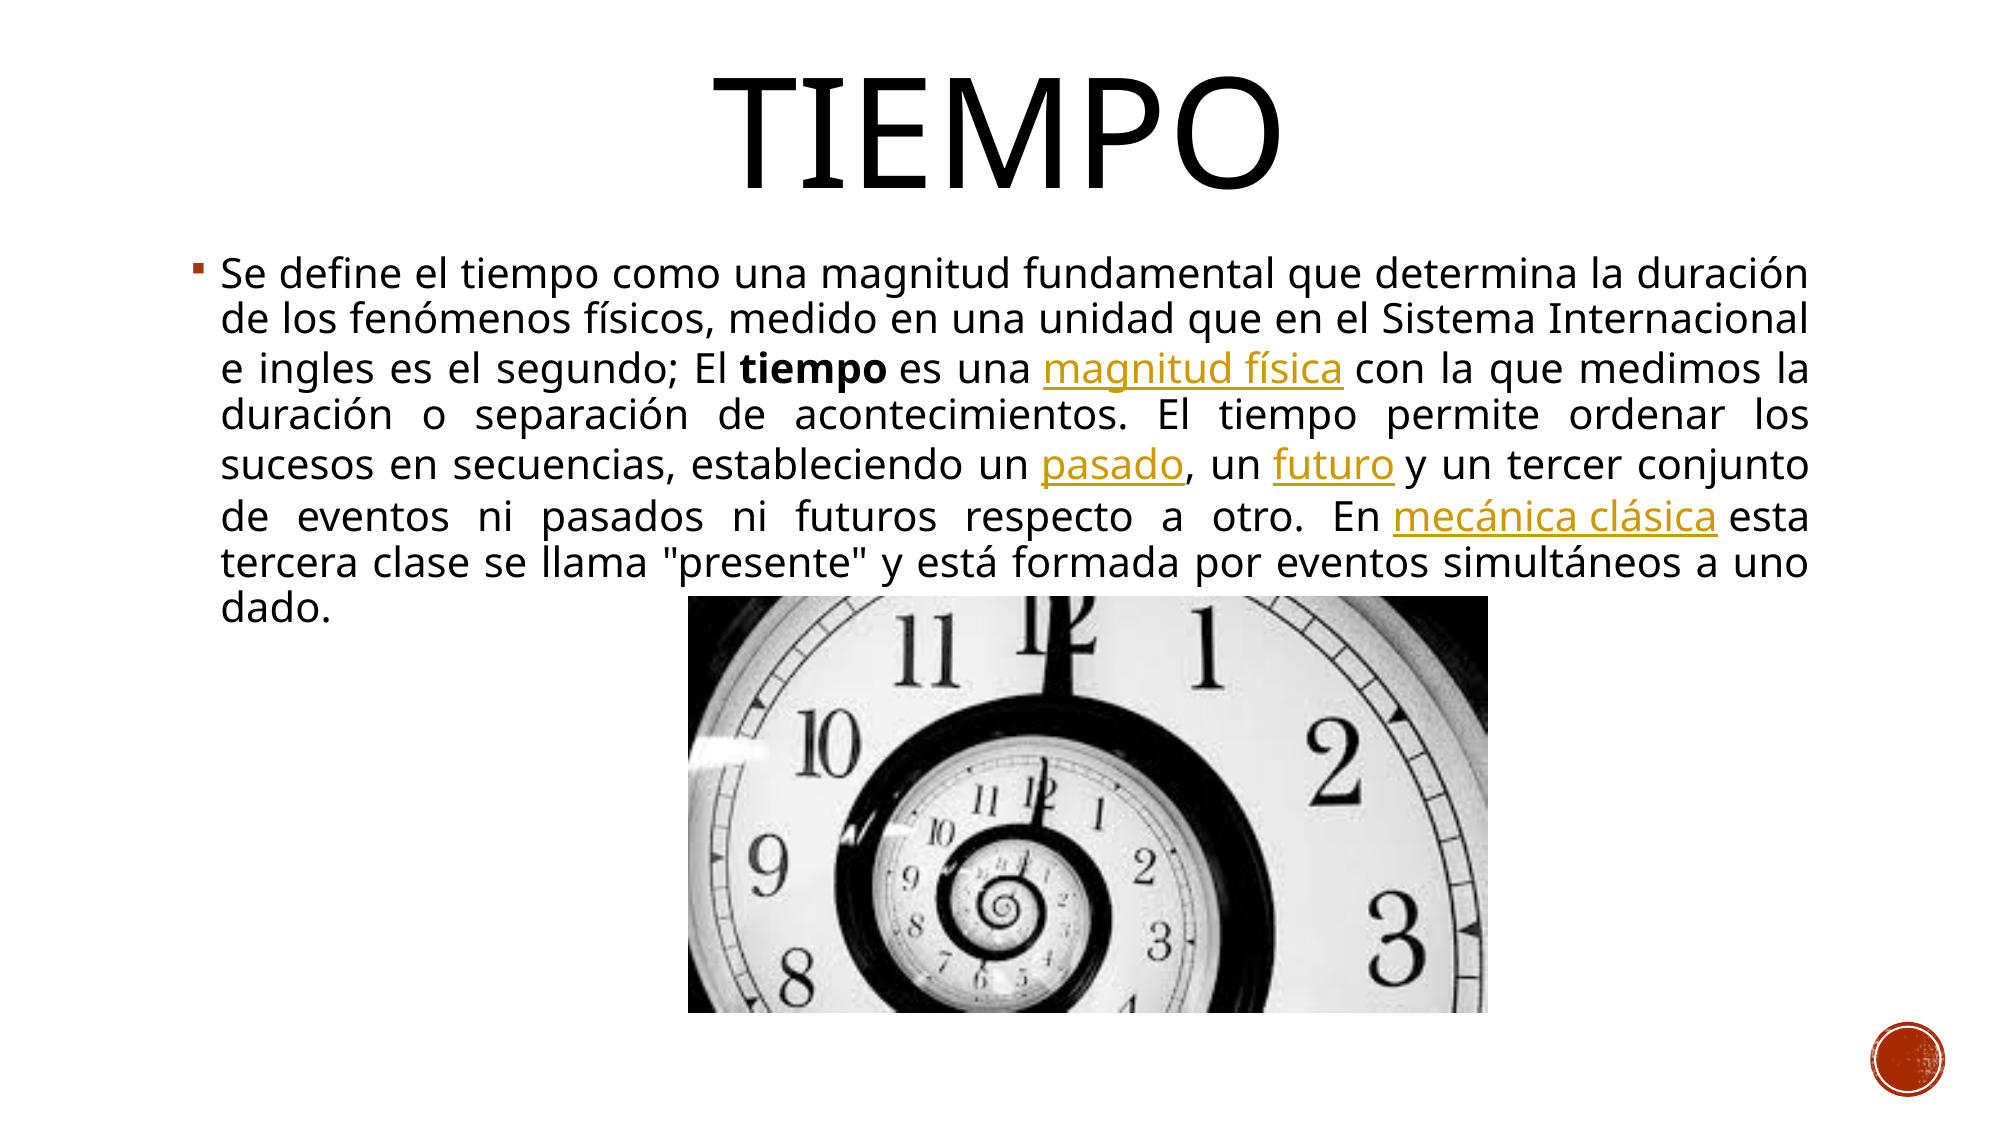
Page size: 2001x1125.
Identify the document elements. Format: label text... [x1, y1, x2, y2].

title Tiempo [175, 47, 1826, 231]
list Se define el tiempo como una magnitud fundamental que determina la duración de los fenómenos físicos, medido en una unidad que en el Sistema Internacional e ingles es el segundo; El tiempo es una magnitud física con la que medimos la duración o separación de acontecimientos. El tiempo permite ordenar los sucesos en secuencias, estableciendo un pasado, un futuro y un tercer conjunto de eventos ni pasados ni futuros respecto a otro. En mecánica clásica esta tercera clase se llama "presente" y está formada por eventos simultáneos a uno dado. [175, 245, 1826, 1013]
picture [688, 596, 1488, 1013]
